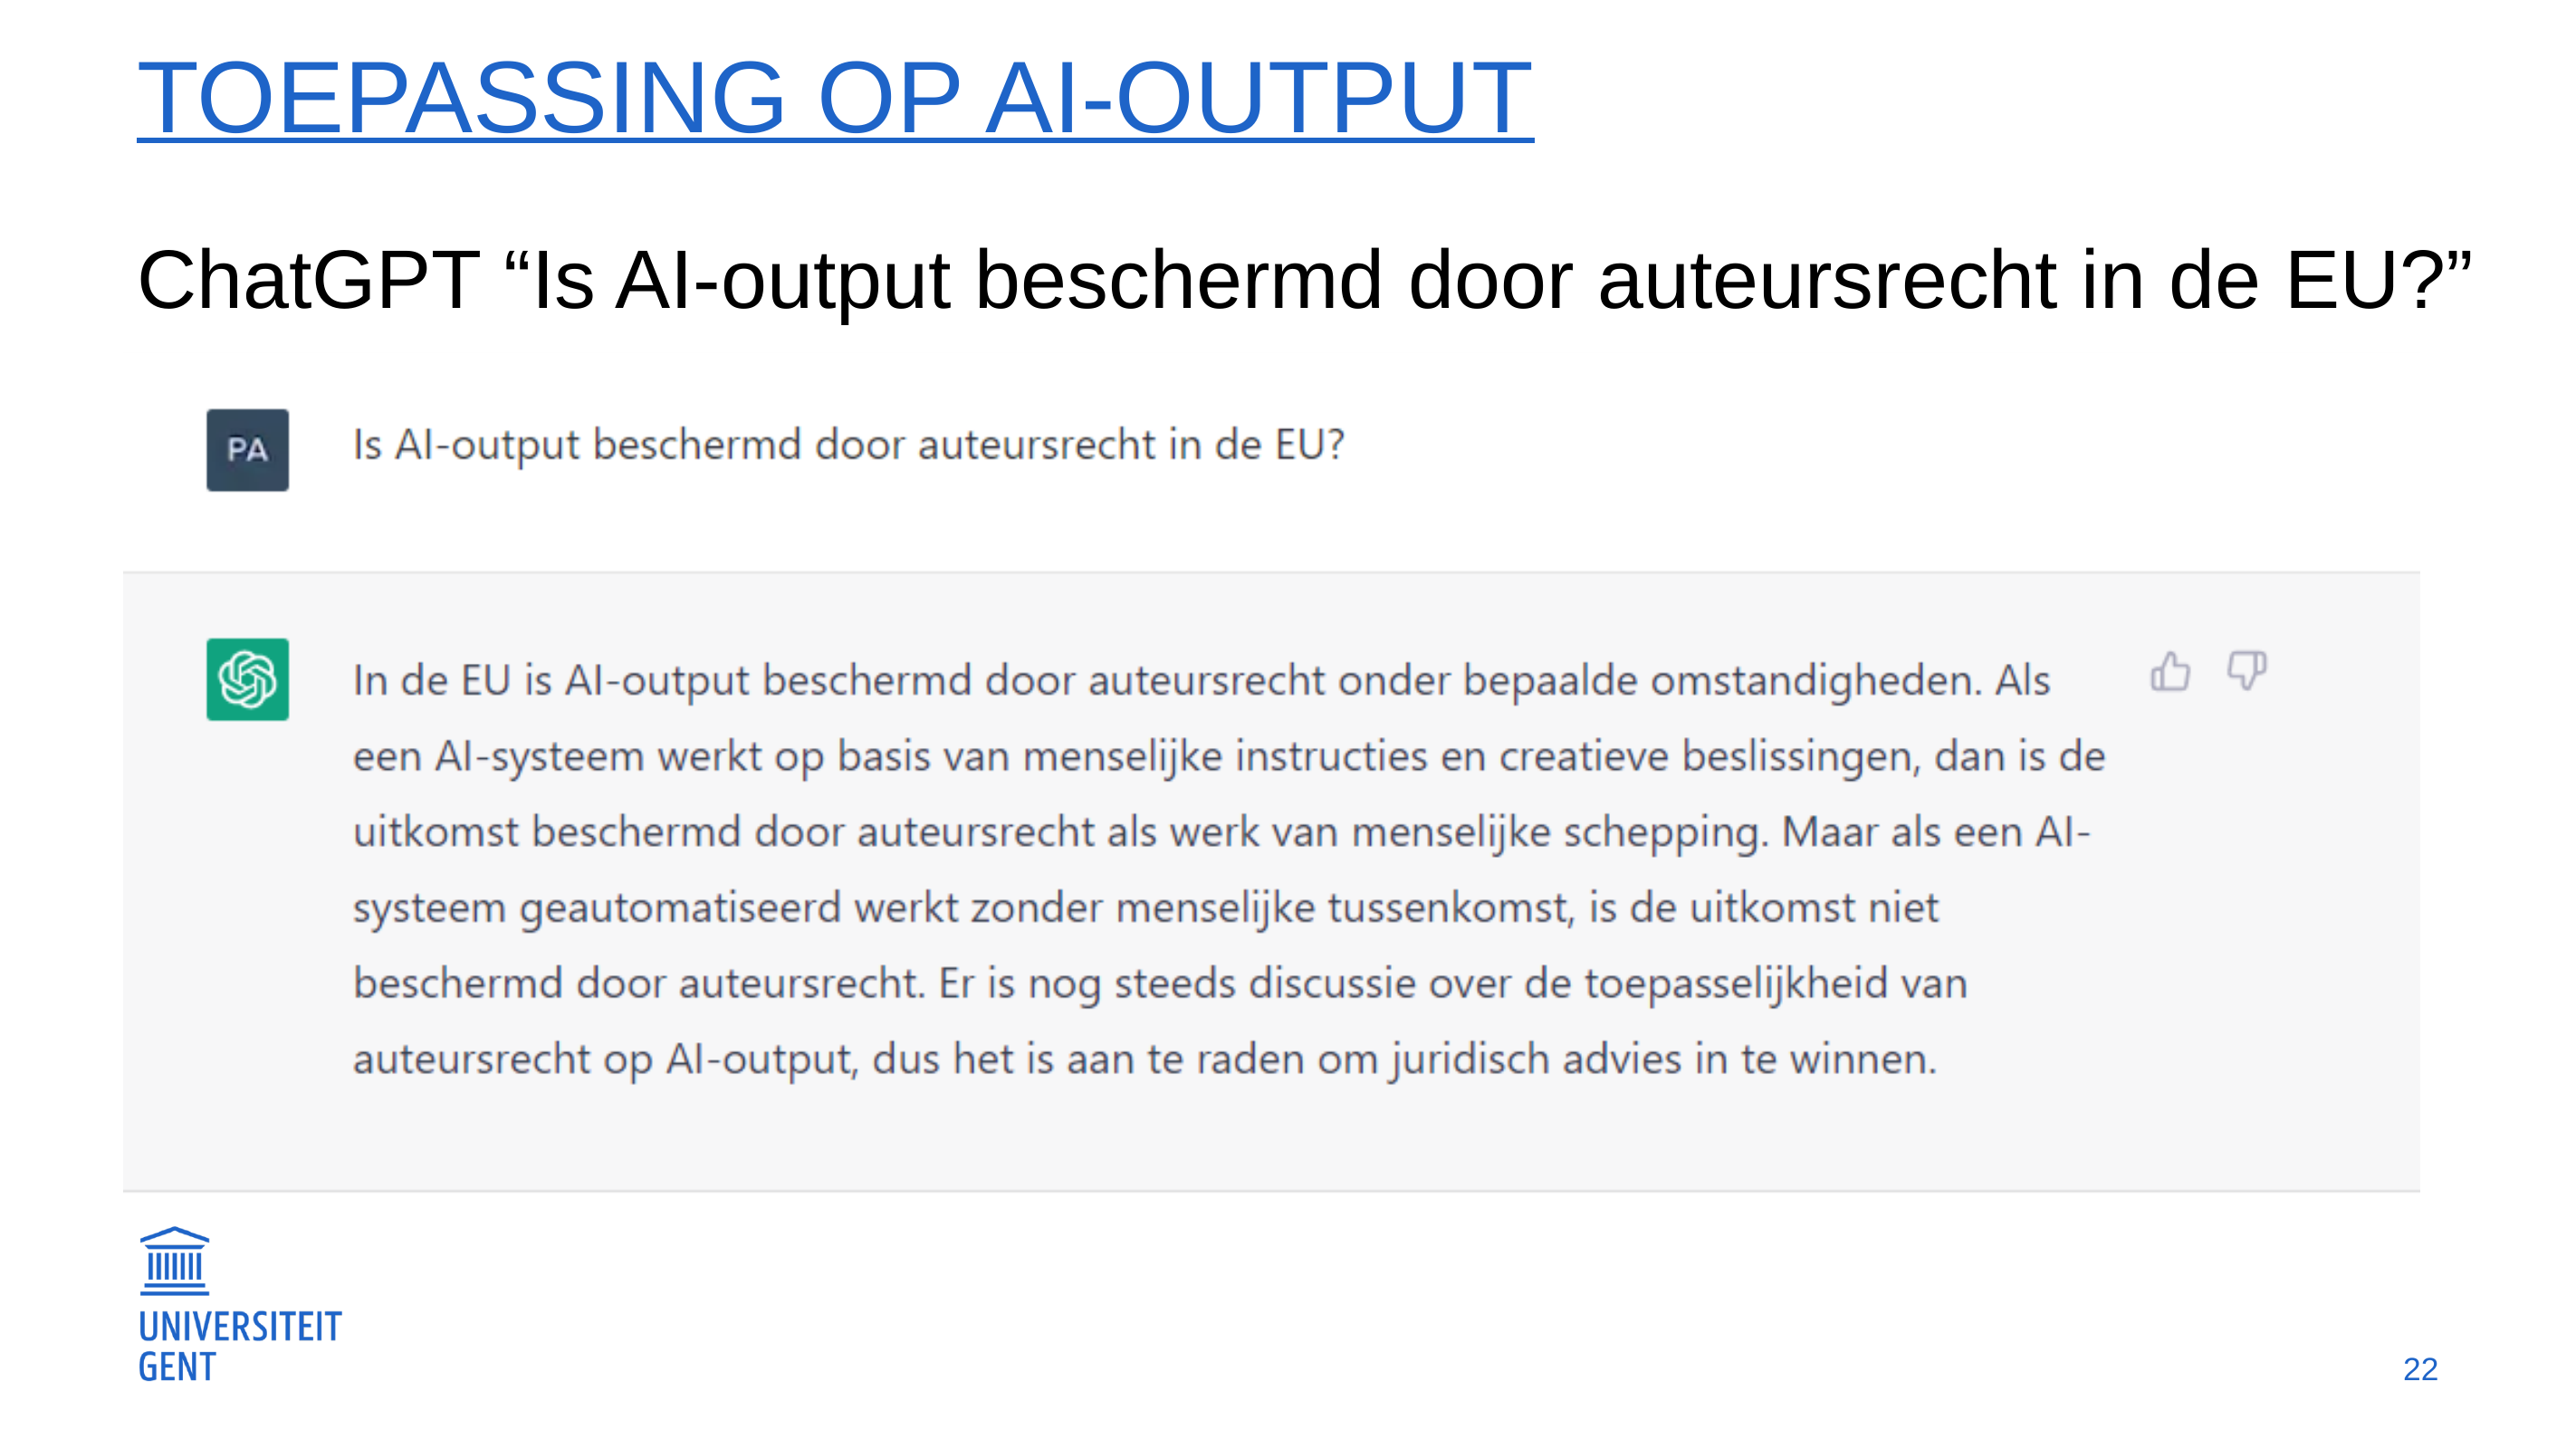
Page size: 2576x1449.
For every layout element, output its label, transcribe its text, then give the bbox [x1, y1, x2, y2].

text_box ChatGPT “Is AI-output beschermd door auteursrecht in de EU?” [123, 218, 2523, 331]
title Toepassing op ai-output [123, 37, 2456, 166]
picture [72, 351, 2420, 1449]
slide_number 22 [2315, 1329, 2453, 1407]
